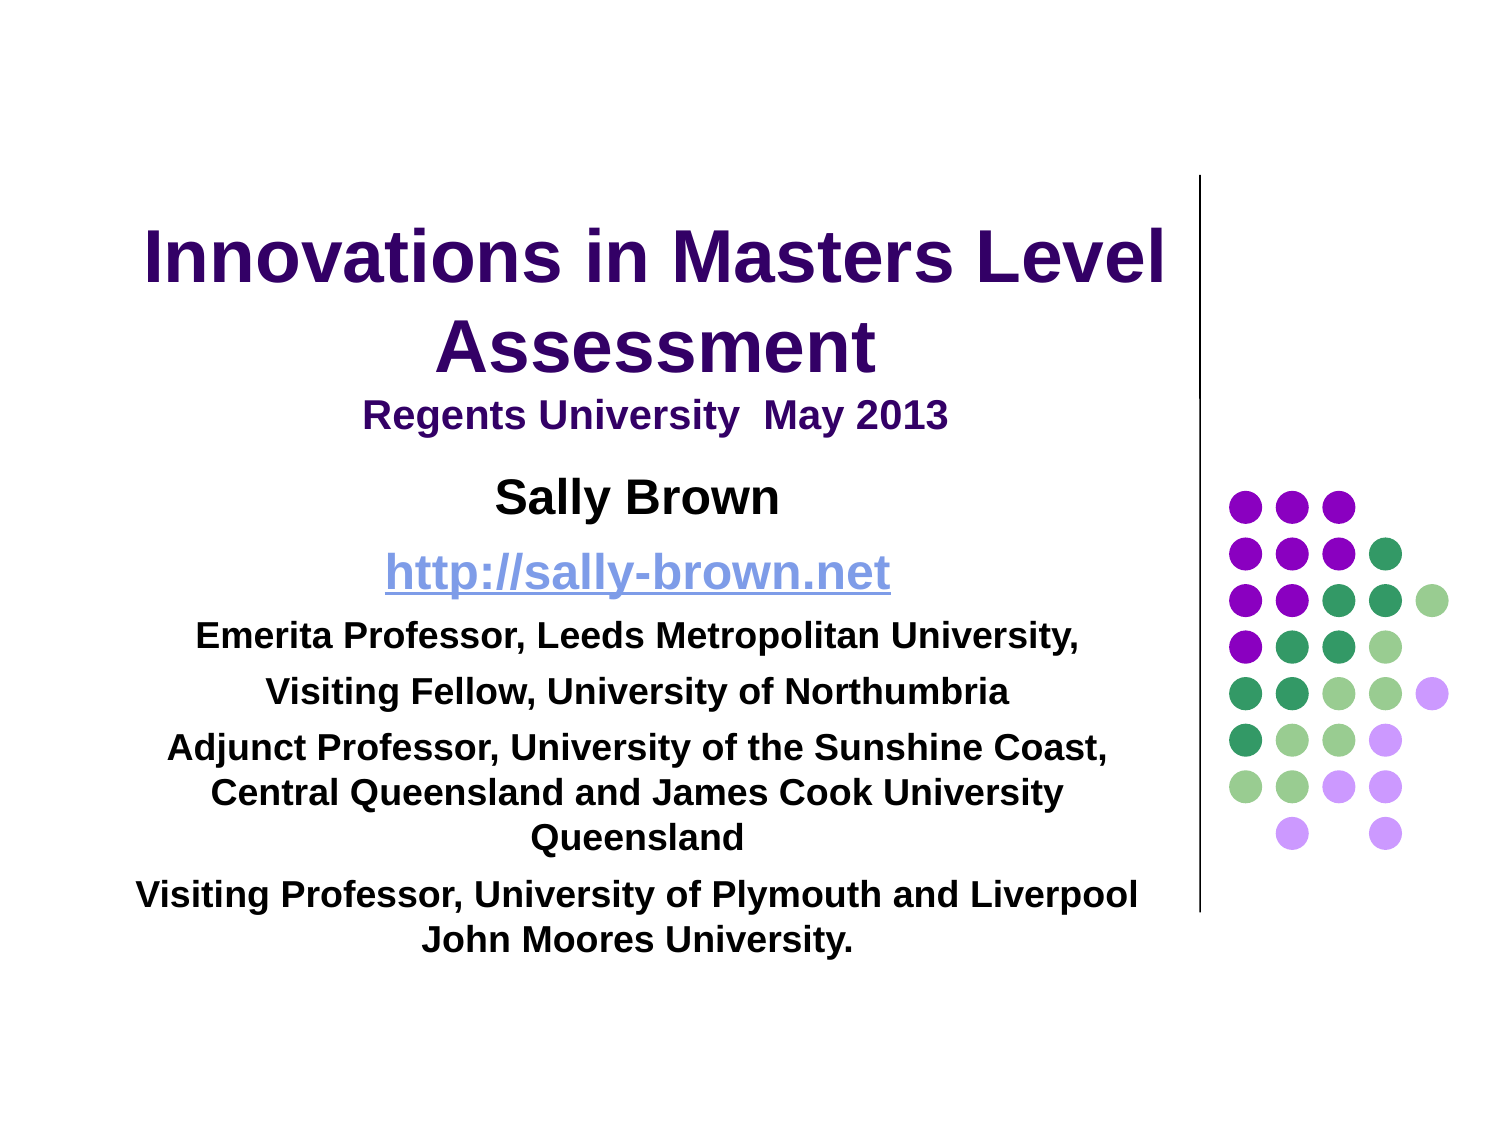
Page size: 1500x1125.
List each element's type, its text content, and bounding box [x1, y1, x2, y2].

title Innovations in Masters Level Assessment Regents University May 2013 [112, 125, 1199, 516]
subtitle Sally Brown http://sally-brown.net Emerita Professor, Leeds Metropolitan University, Visiting Fellow, University of Northumbria Adjunct Professor, University of the Sunshine Coast, Central Queensland and James Cook University Queensland Visiting Professor, University of Plymouth and Liverpool John Moores University. [88, 457, 1187, 918]
